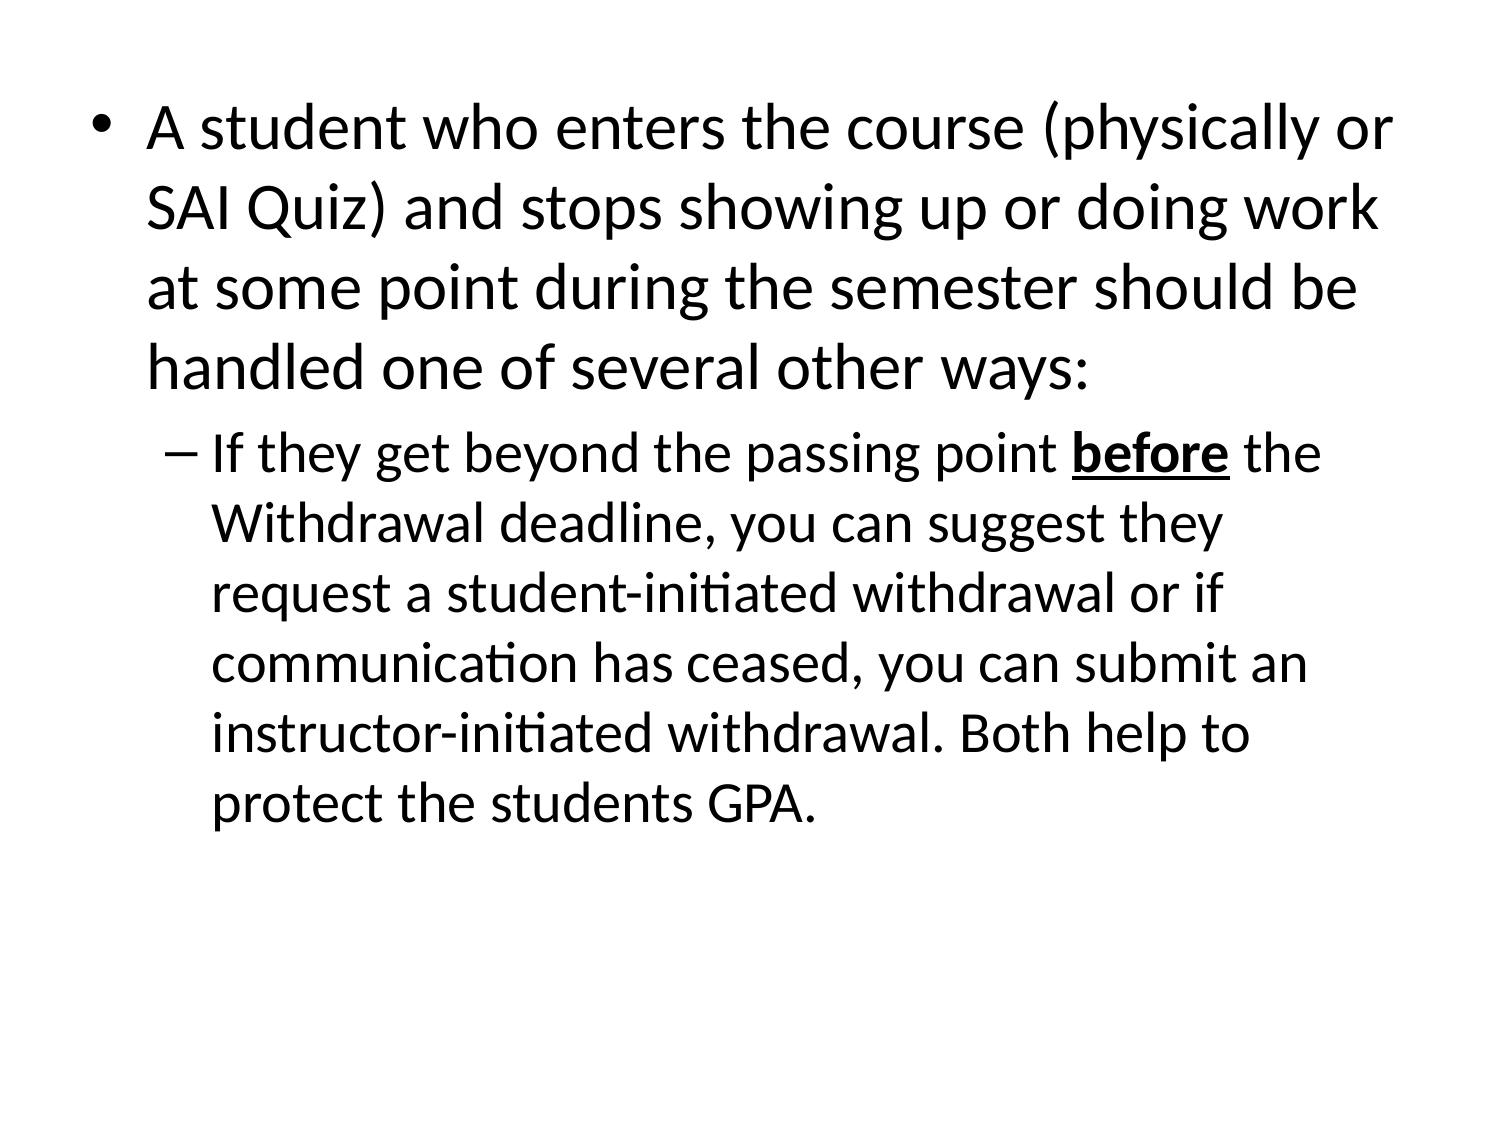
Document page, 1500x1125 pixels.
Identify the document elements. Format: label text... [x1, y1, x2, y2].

list A student who enters the course (physically or SAI Quiz) and stops showing up or doing work at some point during the semester should be handled one of several other ways: If they get beyond the passing point before the Withdrawal deadline, you can suggest they request a student-initiated withdrawal or if communication has ceased, you can submit an instructor-initiated withdrawal. Both help to protect the students GPA. [75, 75, 1425, 1063]
